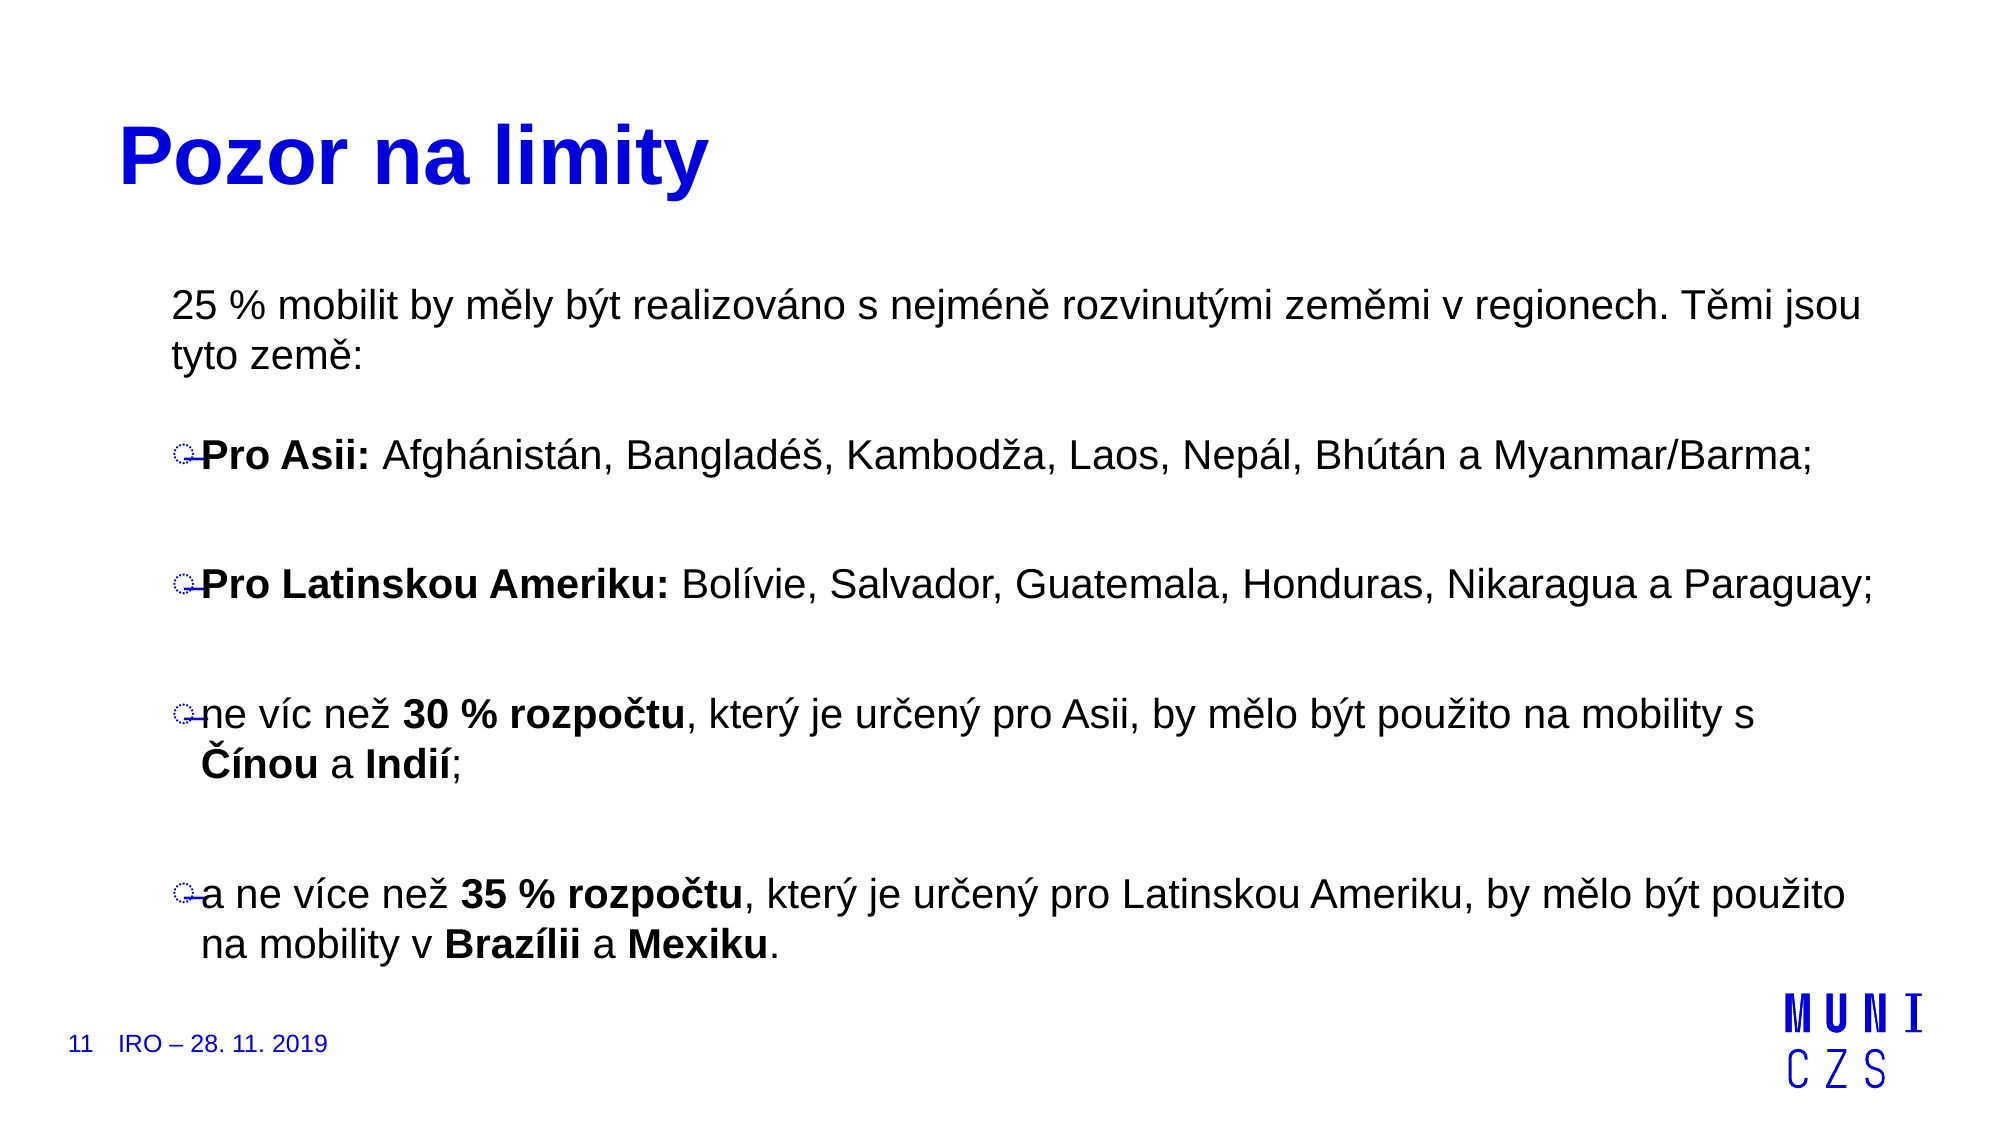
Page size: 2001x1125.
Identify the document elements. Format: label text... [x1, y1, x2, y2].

footer IRO – 28. 11. 2019 [118, 1021, 1418, 1063]
list 25 % mobilit by měly být realizováno s nejméně rozvinutými zeměmi v regionech. Těmi jsou tyto země: Pro Asii: Afghánistán, Bangladéš, Kambodža, Laos, Nepál, Bhútán a Myanmar/Barma; Pro Latinskou Ameriku: Bolívie, Salvador, Guatemala, Honduras, Nikaragua a Paraguay; ne víc než 30 % rozpočtu, který je určený pro Asii, by mělo být použito na mobility s Čínou a Indií; a ne více než 35 % rozpočtu, který je určený pro Latinskou Ameriku, by mělo být použito na mobility v Brazílii a Mexiku. [118, 277, 1883, 957]
slide_number 11 [67, 1021, 110, 1063]
title Pozor na limity [118, 118, 1883, 193]
